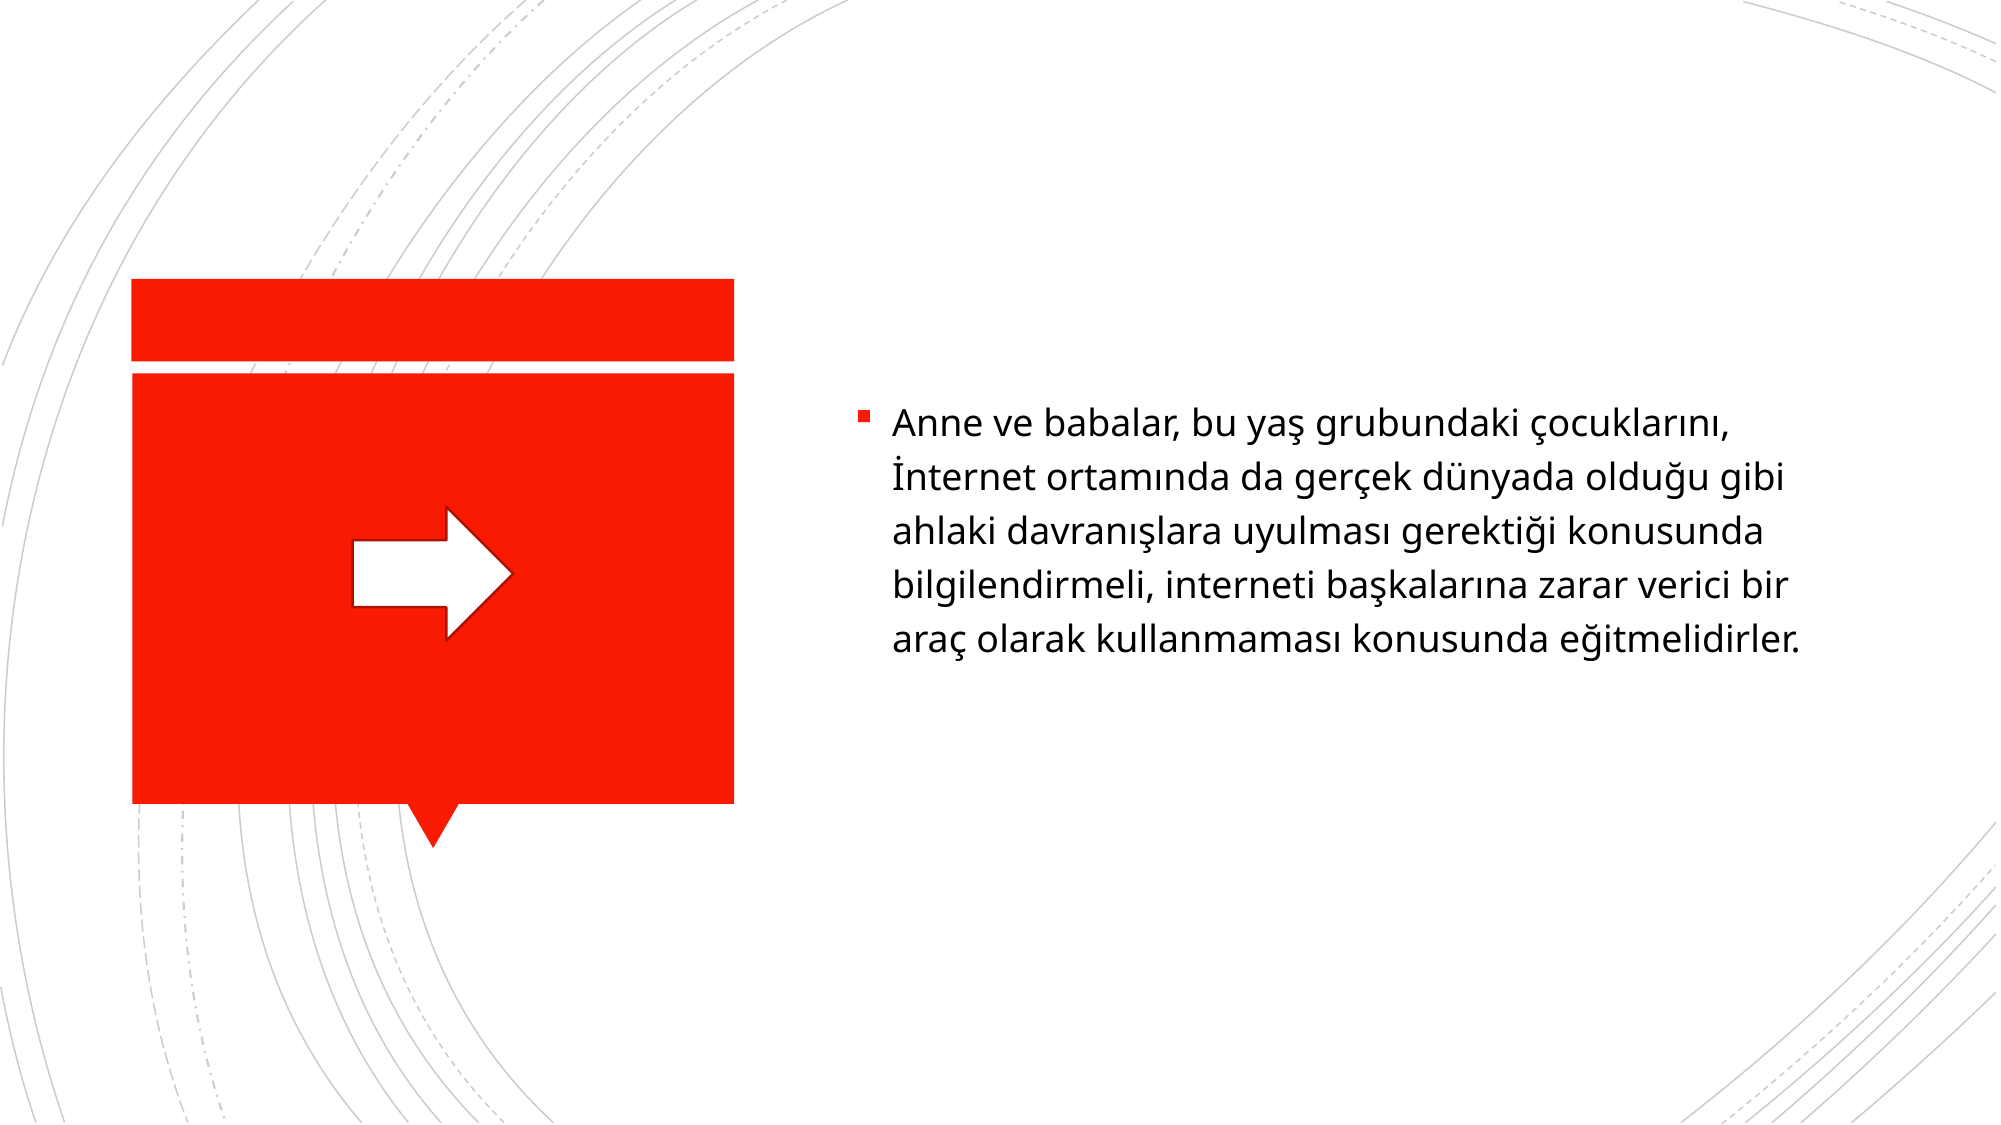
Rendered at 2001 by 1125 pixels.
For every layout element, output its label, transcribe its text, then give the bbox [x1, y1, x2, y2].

list Anne ve babalar, bu yaş grubundaki çocuklarını, İnternet ortamında da gerçek dünyada olduğu gibi ahlaki davranışlara uyulması gerektiği konusunda bilgilendirmeli, interneti başkalarına zarar verici bir araç olarak kullanmaması konusunda eğitmelidirler. [839, 131, 1870, 993]
text_box [351, 505, 515, 642]
